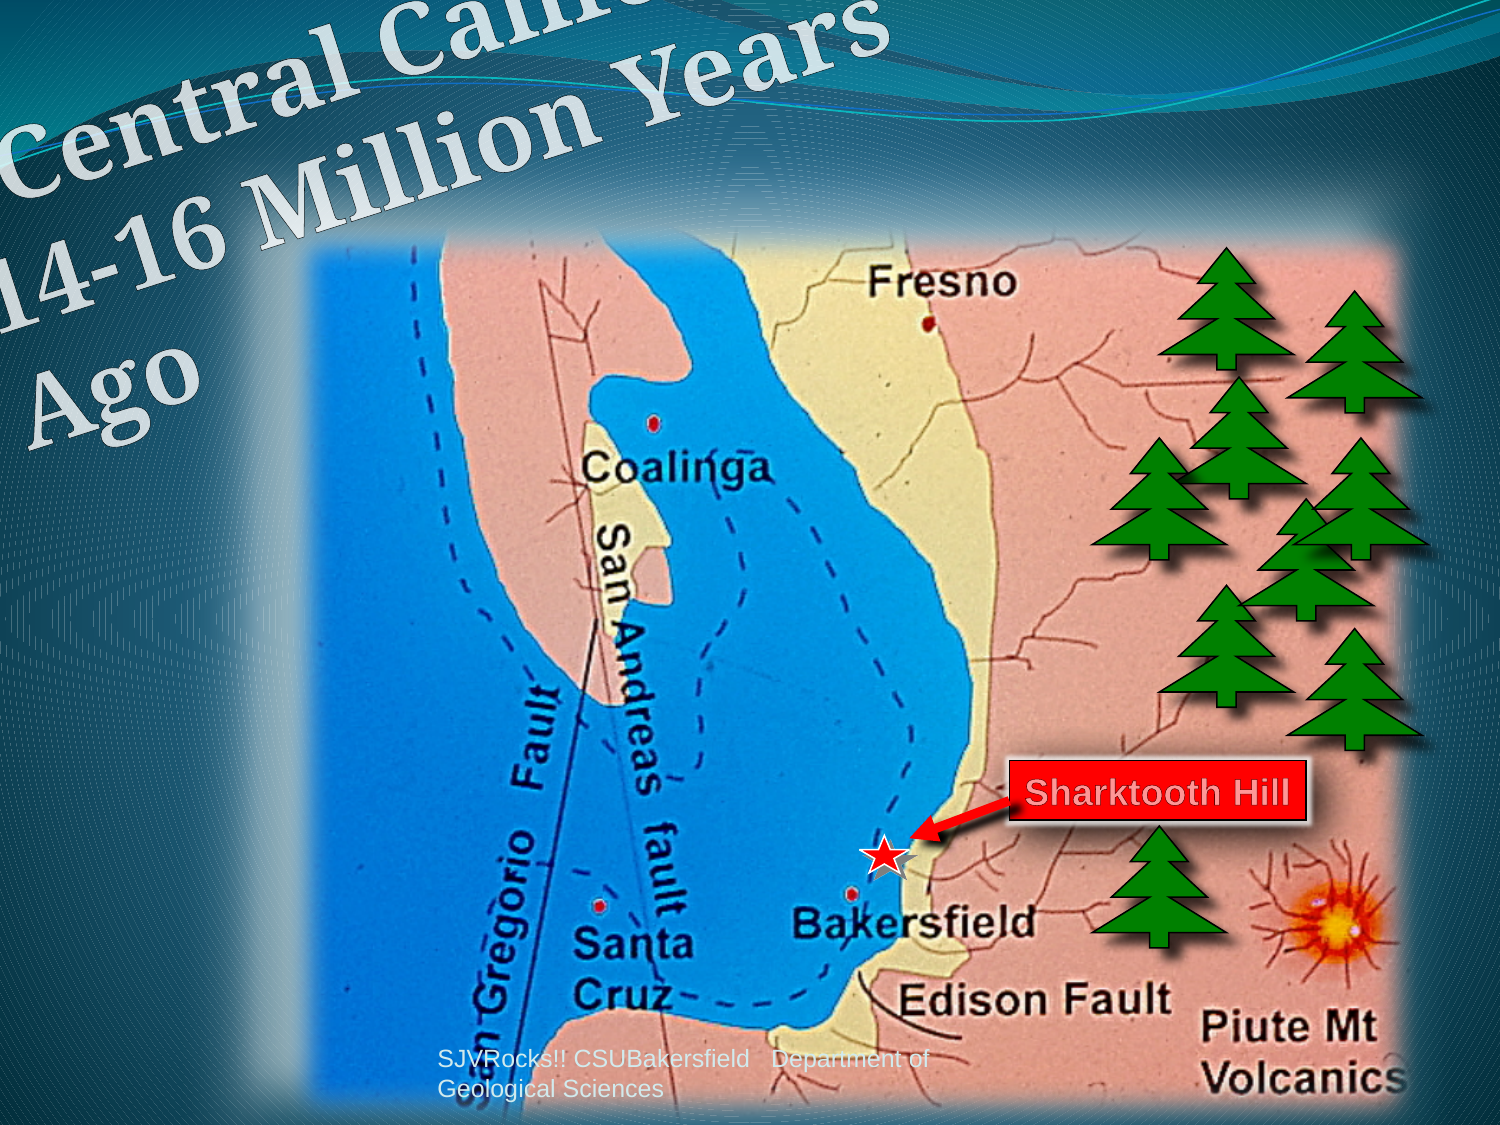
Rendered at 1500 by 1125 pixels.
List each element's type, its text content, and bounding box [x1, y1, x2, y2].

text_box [284, 222, 1423, 1125]
title Central California 14-16 Million Years Ago [0, 0, 1132, 547]
